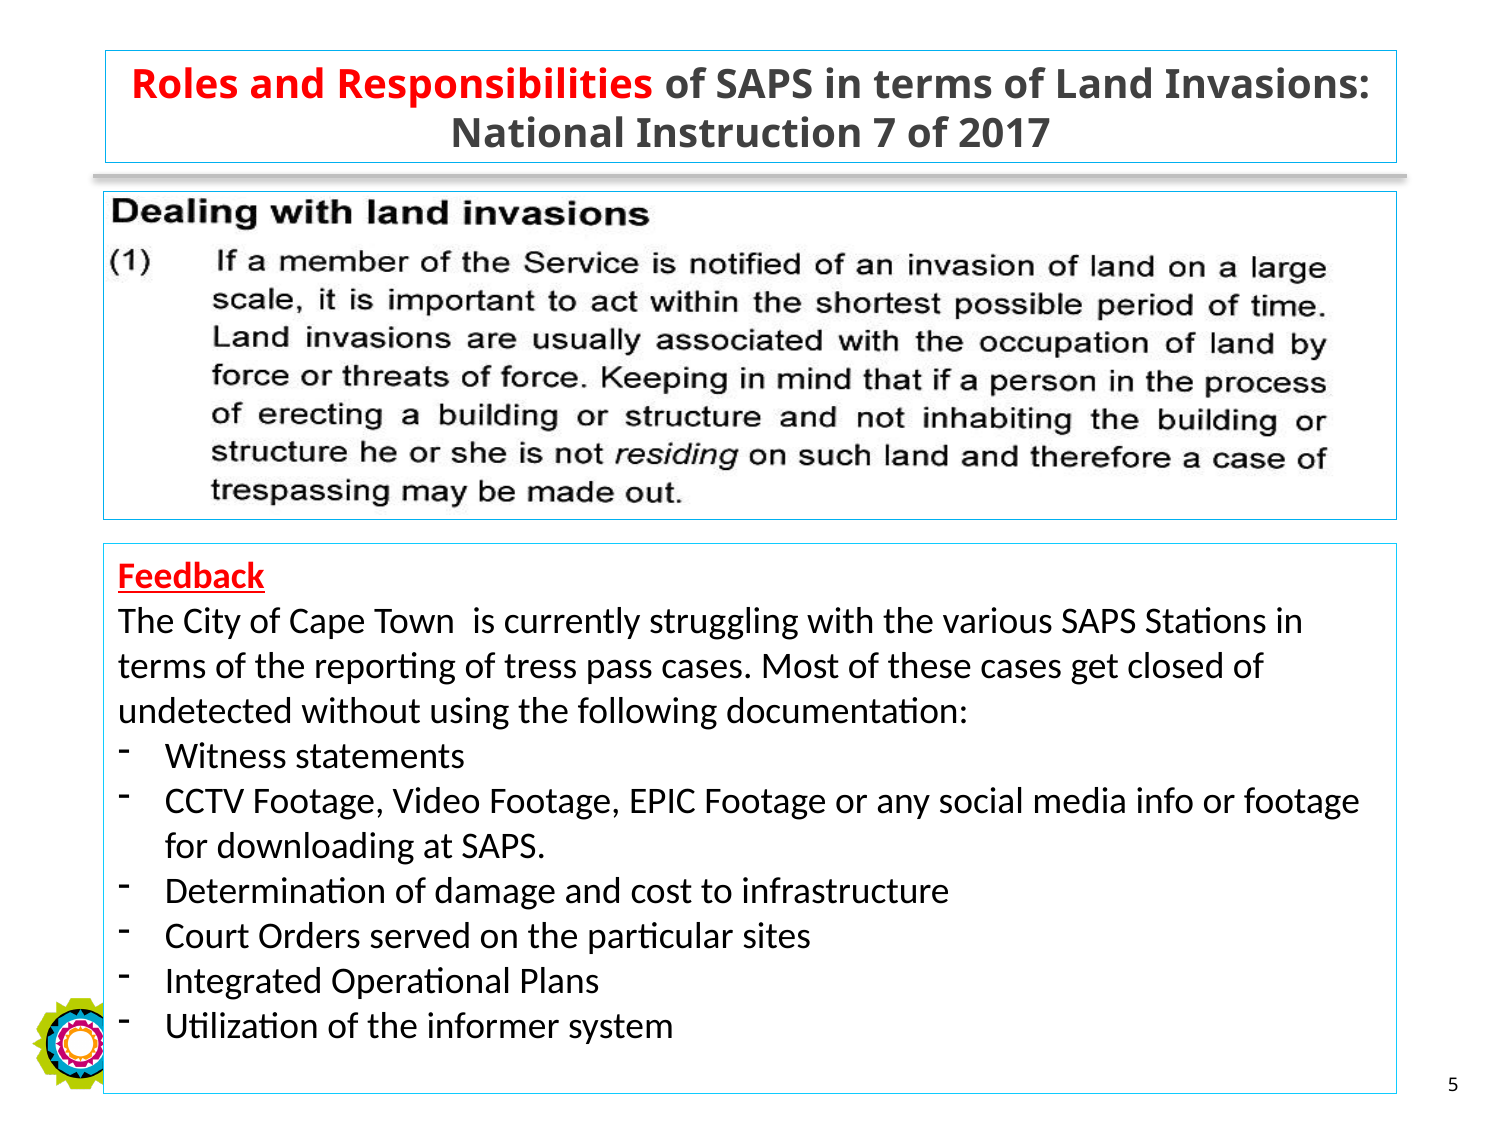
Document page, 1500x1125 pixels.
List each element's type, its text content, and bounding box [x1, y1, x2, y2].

picture [16, 982, 332, 1105]
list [102, 191, 1398, 520]
text_box Feedback The City of Cape Town is currently struggling with the various SAPS Stations in terms of the reporting of tress pass cases. Most of these cases get closed of undetected without using the following documentation: Witness statements CCTV Footage, Video Footage, EPIC Footage or any social media info or footage for downloading at SAPS. Determination of damage and cost to infrastructure Court Orders served on the particular sites Integrated Operational Plans Utilization of the informer system [103, 543, 1397, 1094]
title Roles and Responsibilities of SAPS in terms of Land Invasions: National Instruction 7 of 2017 [105, 50, 1397, 163]
picture [56, 1019, 102, 1068]
slide_number 5 [1374, 1061, 1459, 1099]
